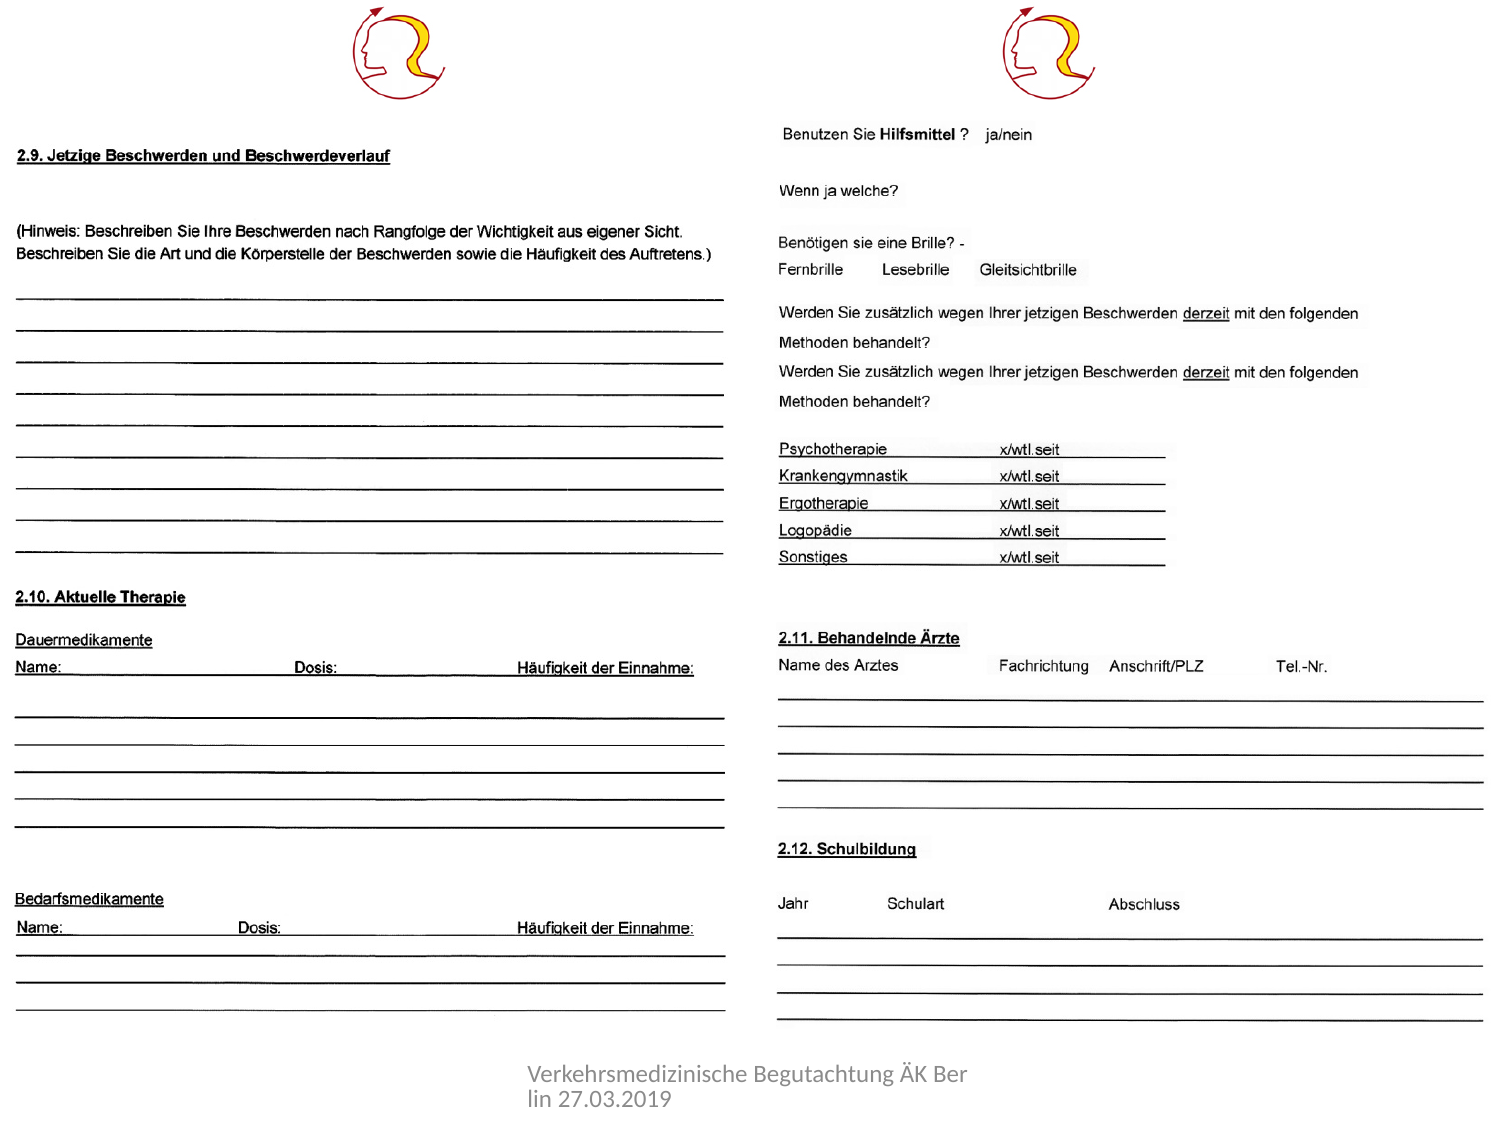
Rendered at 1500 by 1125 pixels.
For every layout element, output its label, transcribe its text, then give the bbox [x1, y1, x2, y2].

picture [348, 0, 450, 102]
picture [0, 0, 1500, 1041]
footer Verkehrsmedizinische Begutachtung ÄK Berlin 27.03.2019 [512, 1045, 988, 1103]
